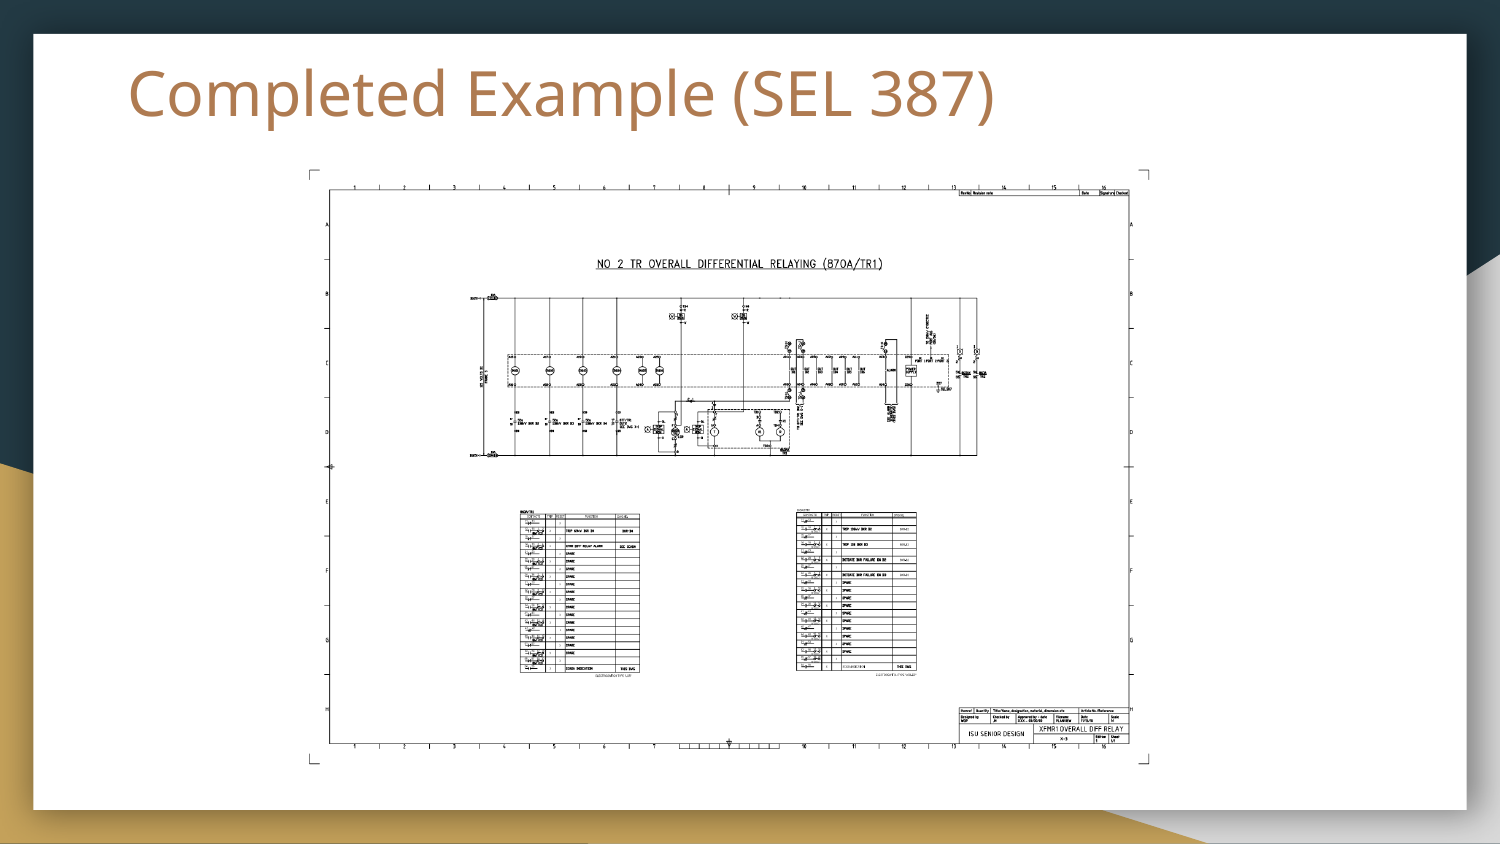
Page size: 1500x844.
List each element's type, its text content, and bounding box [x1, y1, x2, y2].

title Completed Example (SEL 387) [112, 38, 1344, 196]
picture [303, 167, 1154, 767]
